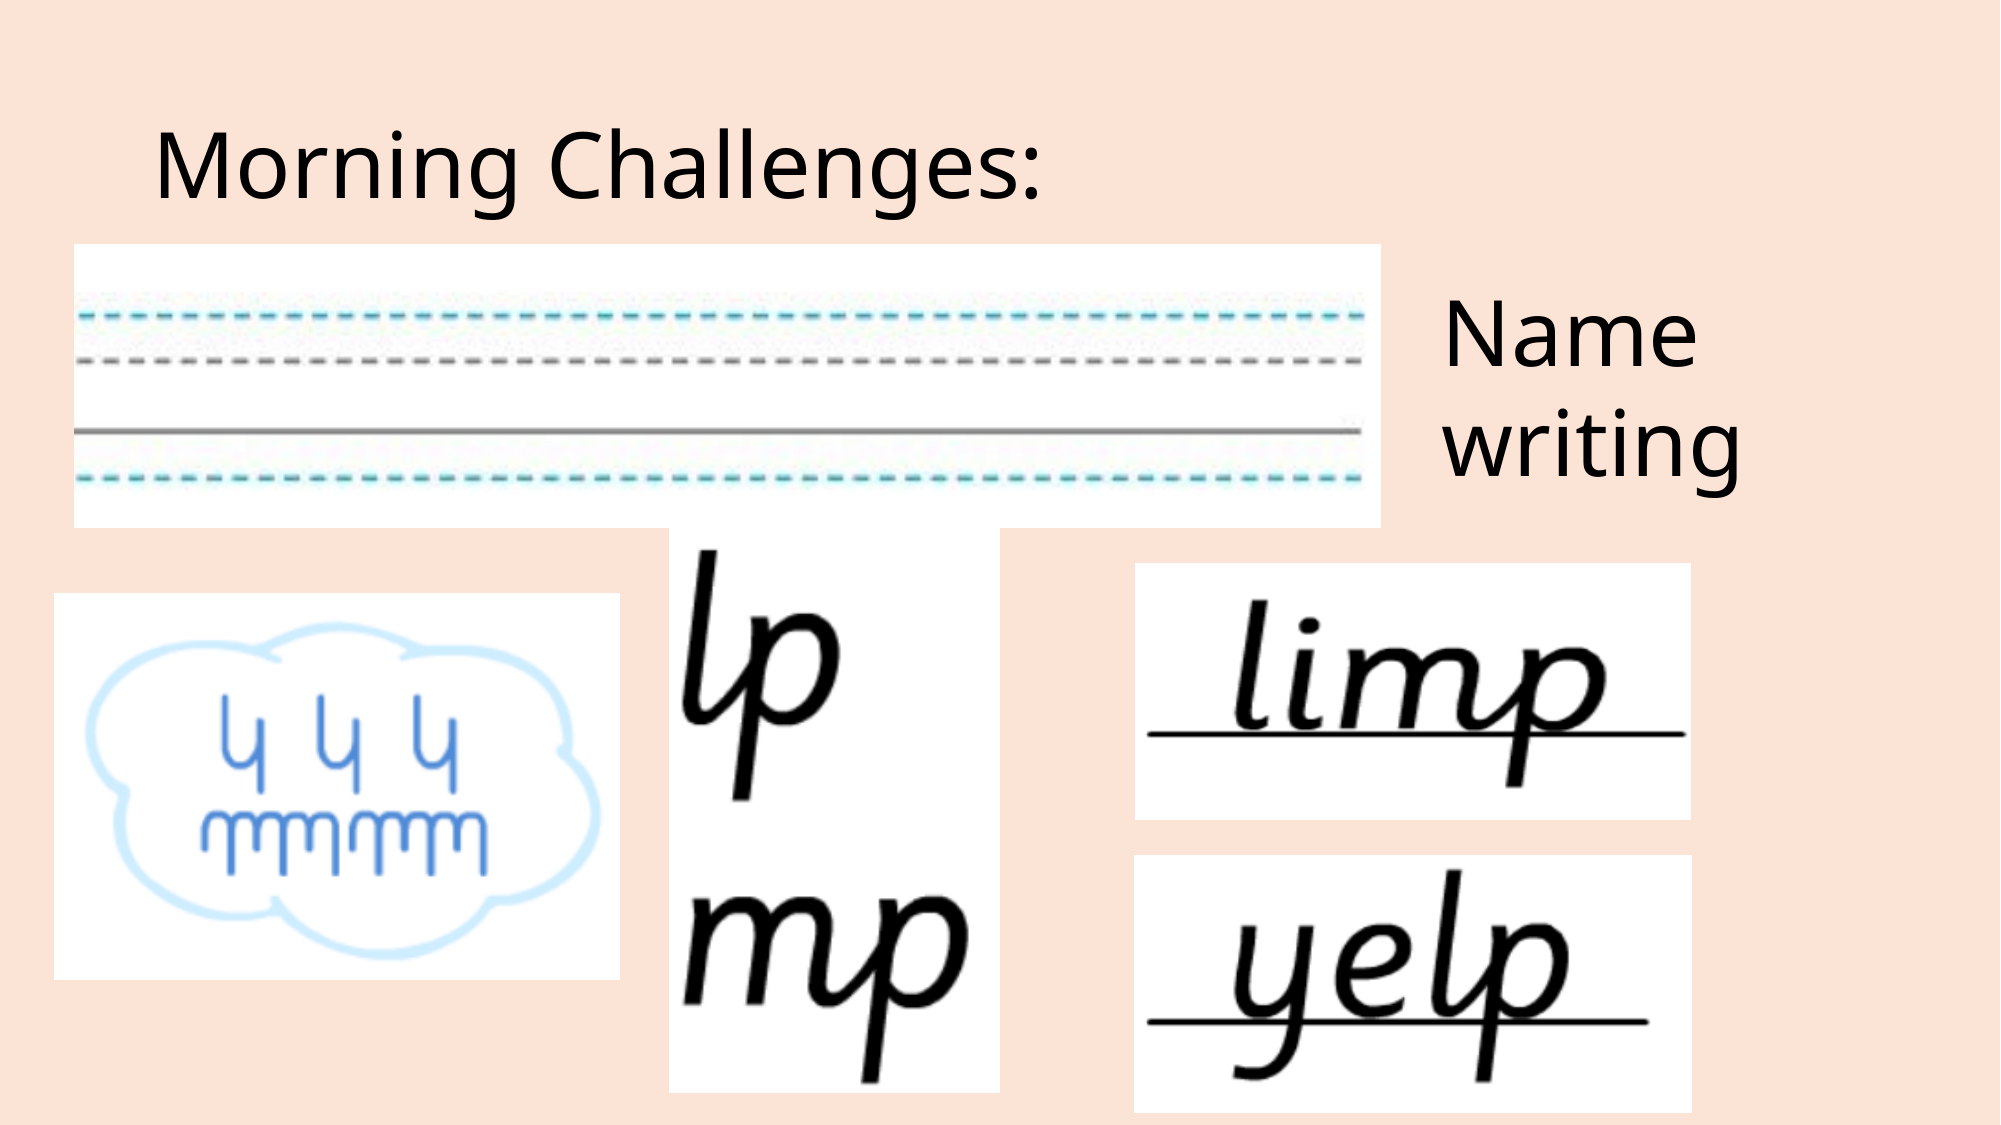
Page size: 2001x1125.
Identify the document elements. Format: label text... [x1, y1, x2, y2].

text_box Name writing [1426, 267, 1950, 502]
picture [54, 593, 620, 981]
text_box Morning Challenges: [137, 59, 1863, 278]
picture [73, 244, 1382, 1094]
picture [1134, 562, 1691, 821]
picture [1133, 854, 1692, 1114]
